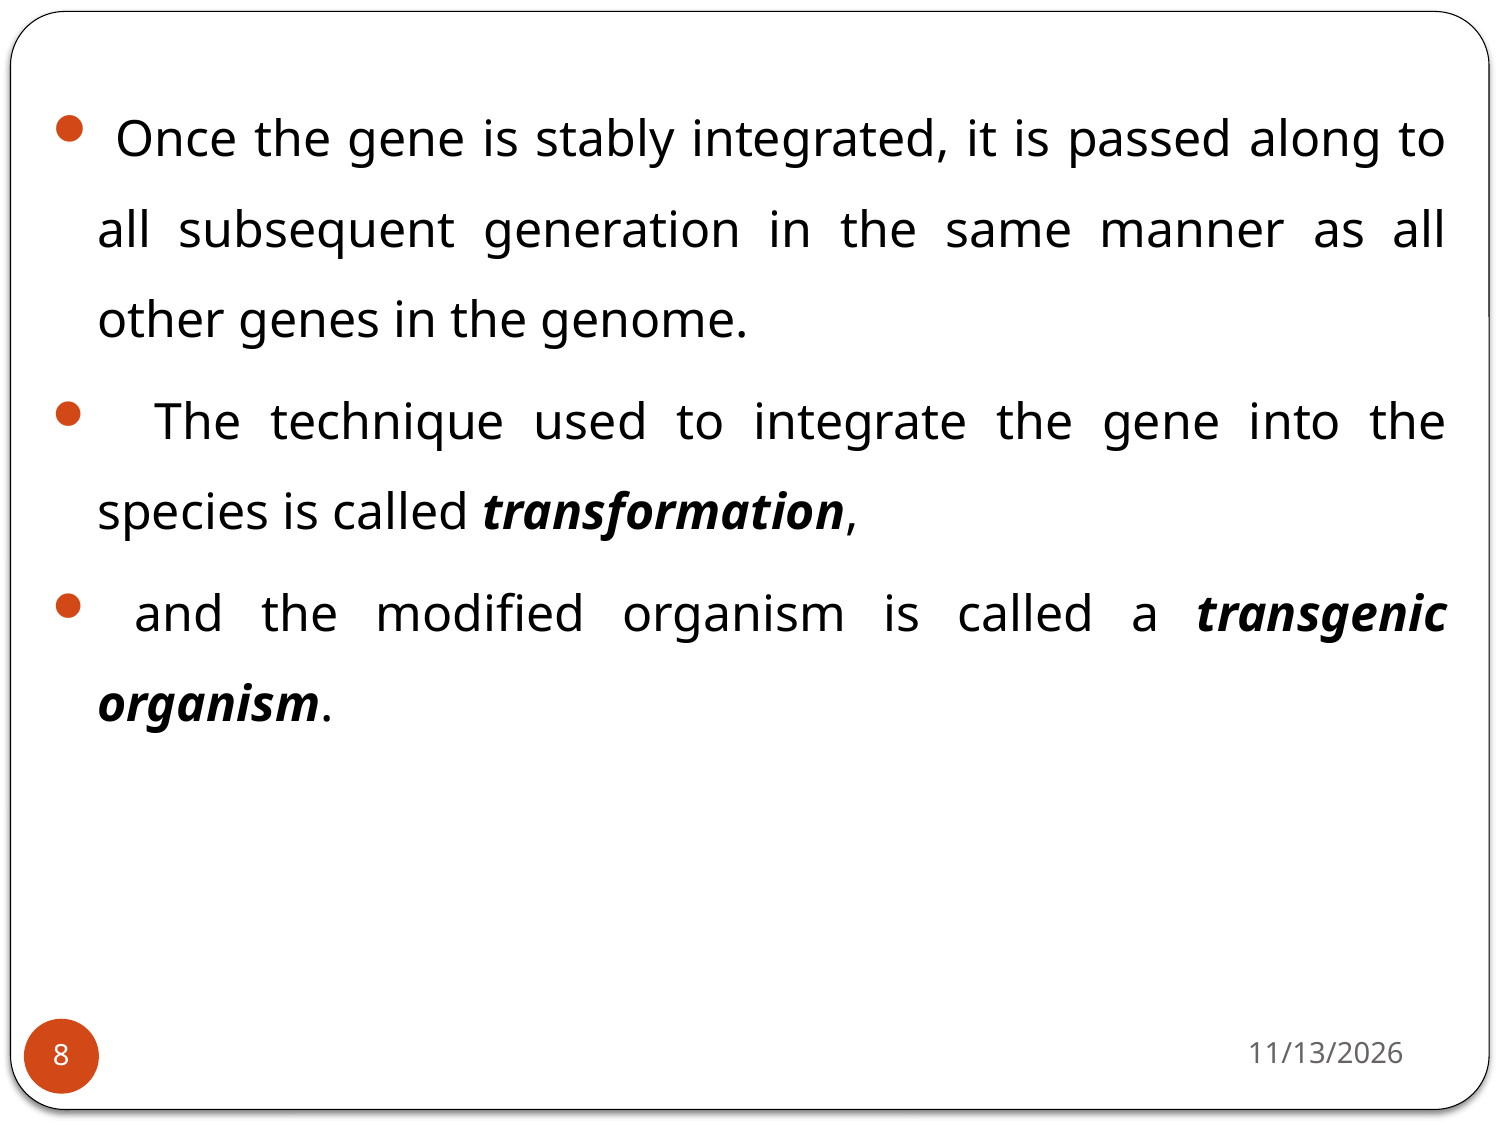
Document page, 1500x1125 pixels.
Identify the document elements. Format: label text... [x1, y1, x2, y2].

slide_number 8 [23, 1018, 99, 1094]
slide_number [1012, 1015, 1419, 1094]
list Once the gene is stably integrated, it is passed along to all subsequent generation in the same manner as all other genes in the genome. The technique used to integrate the gene into the species is called transformation, and the modified organism is called a transgenic organism. [37, 62, 1463, 1075]
